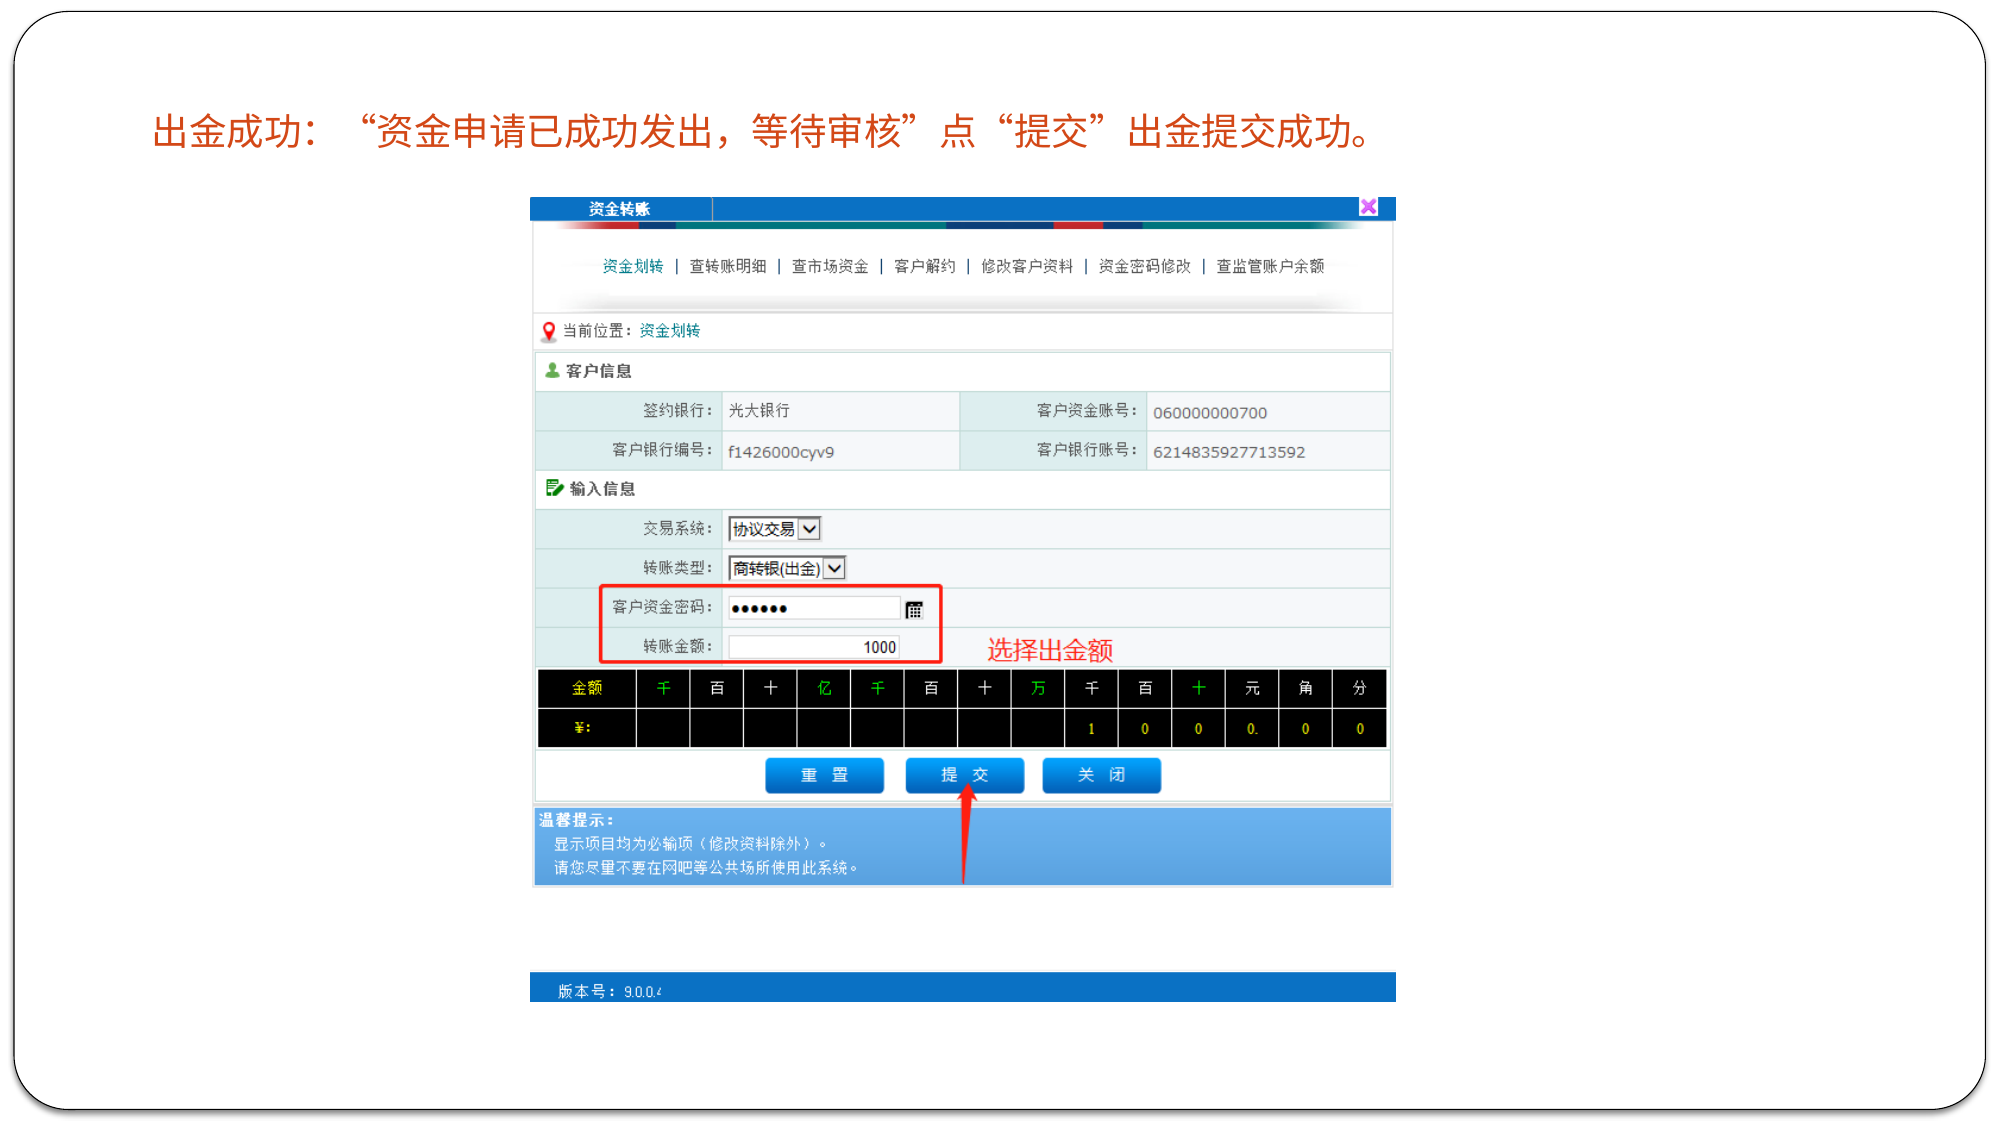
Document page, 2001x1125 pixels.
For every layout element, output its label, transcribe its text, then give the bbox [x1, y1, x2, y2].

picture [529, 197, 1396, 1002]
text_box 出金成功：“资金申请已成功发出，等待审核”点“提交”出金提交成功。 [136, 77, 1932, 241]
